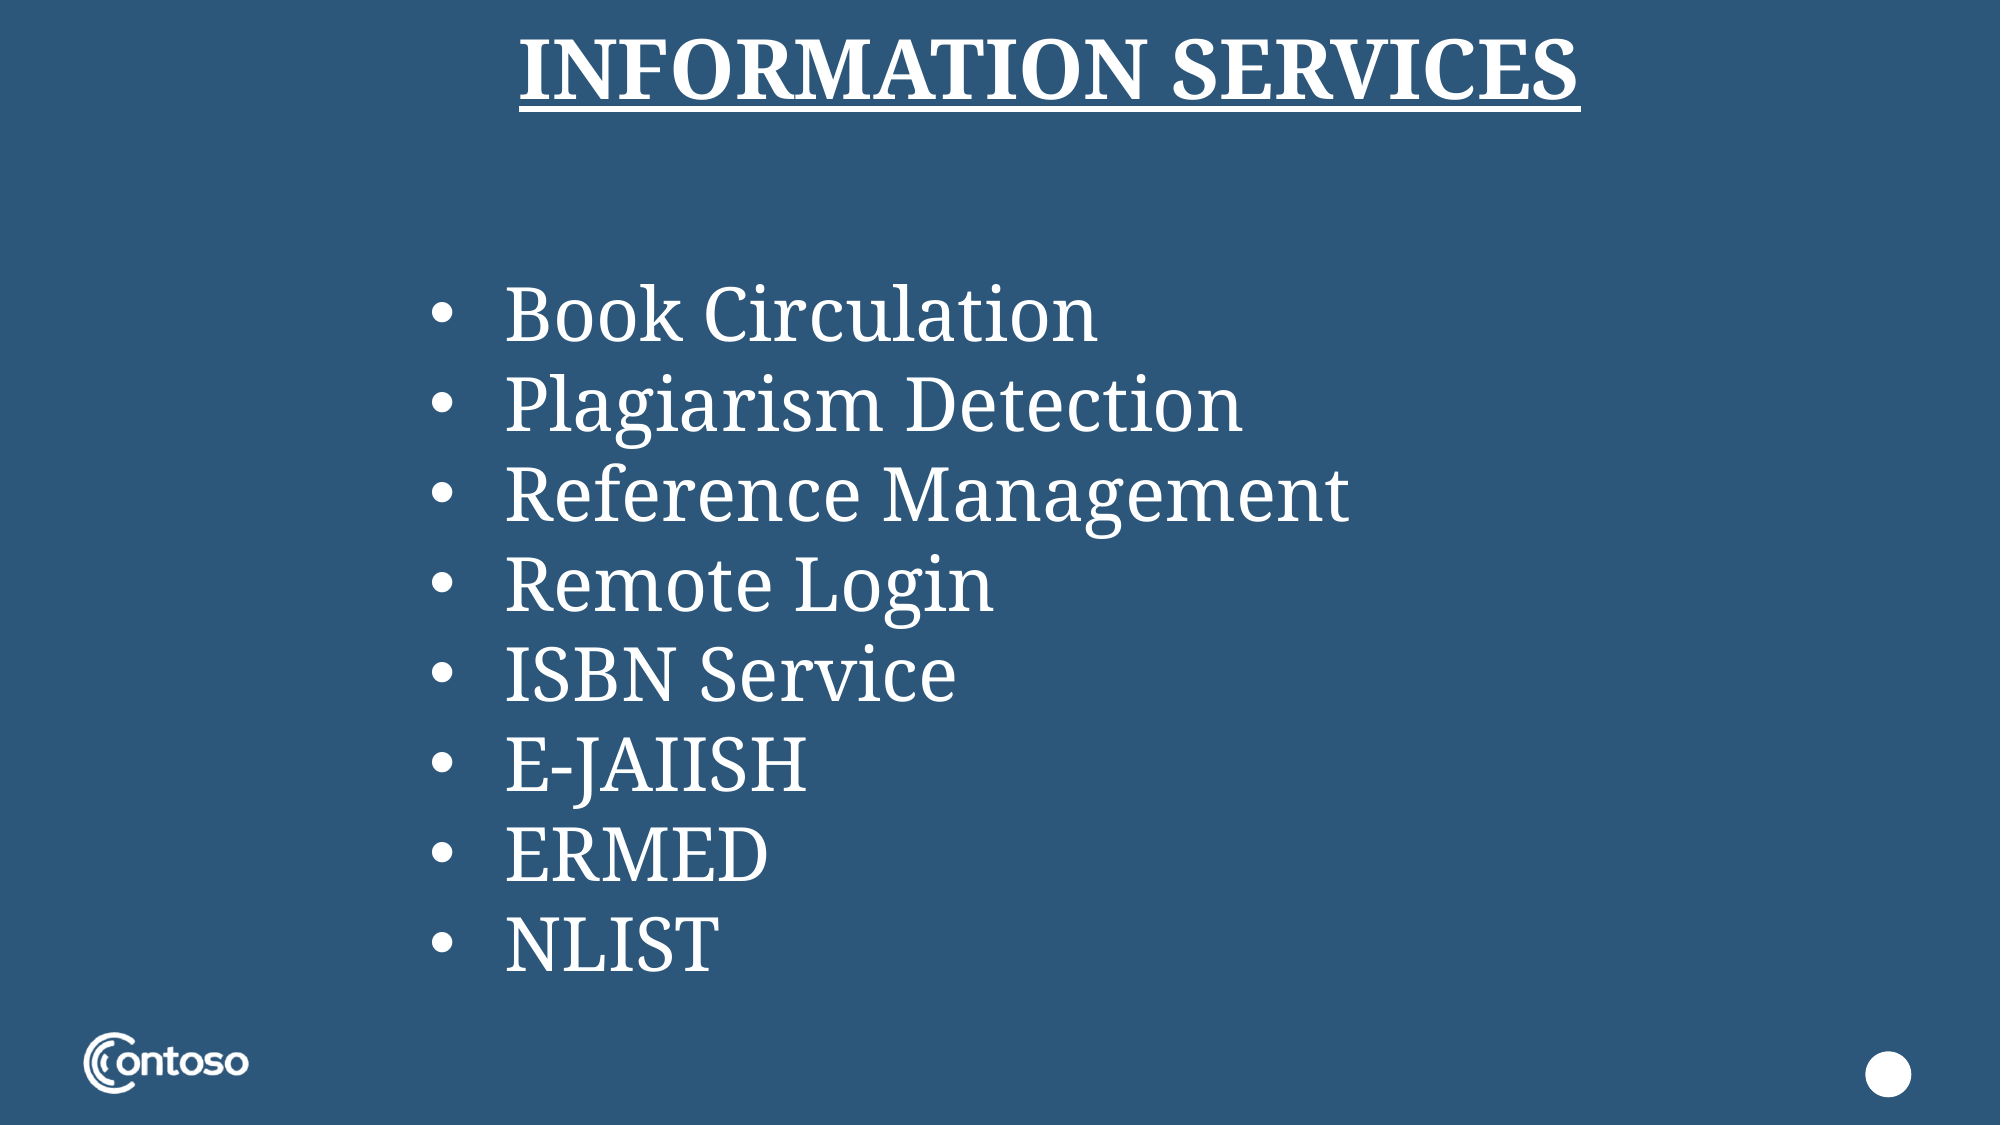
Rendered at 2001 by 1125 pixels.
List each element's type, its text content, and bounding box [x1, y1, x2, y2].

text_box Book Circulation Plagiarism Detection Reference Management Remote Login ISBN Service E-JAIISH ERMED NLIST [414, 259, 1865, 1039]
title Information Services [187, 71, 1913, 226]
